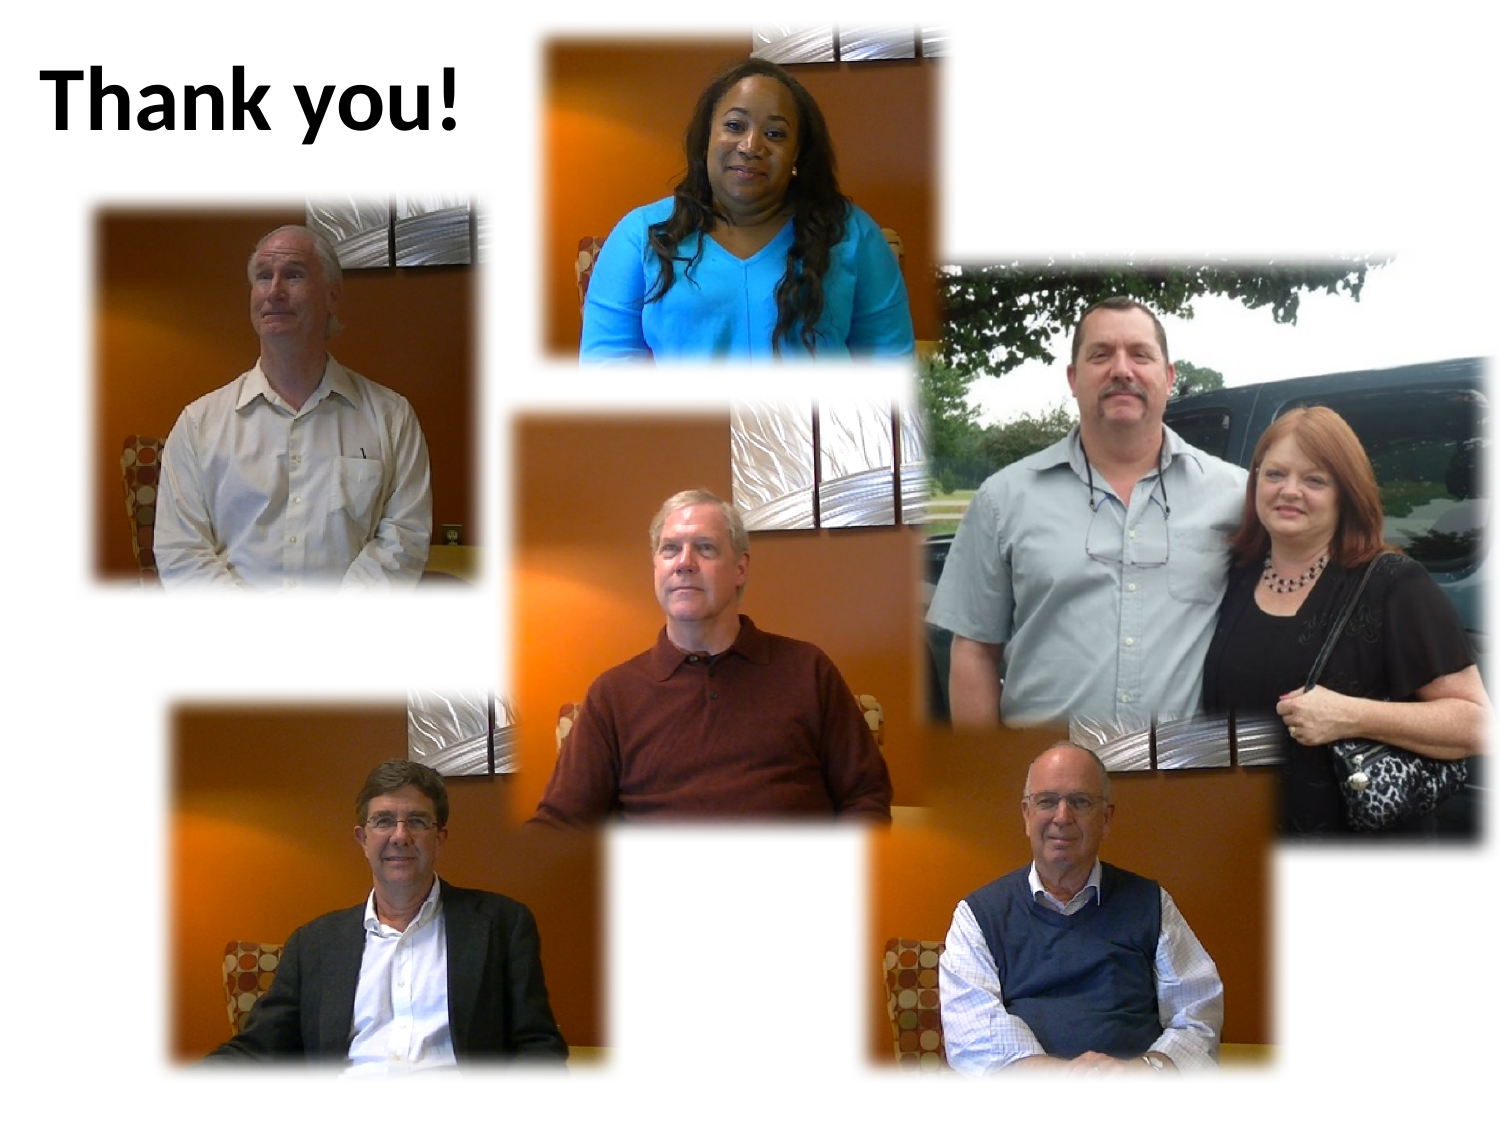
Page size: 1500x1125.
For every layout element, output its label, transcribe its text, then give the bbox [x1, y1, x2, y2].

title Thank you! [24, 0, 1375, 188]
picture [74, 19, 1500, 1084]
